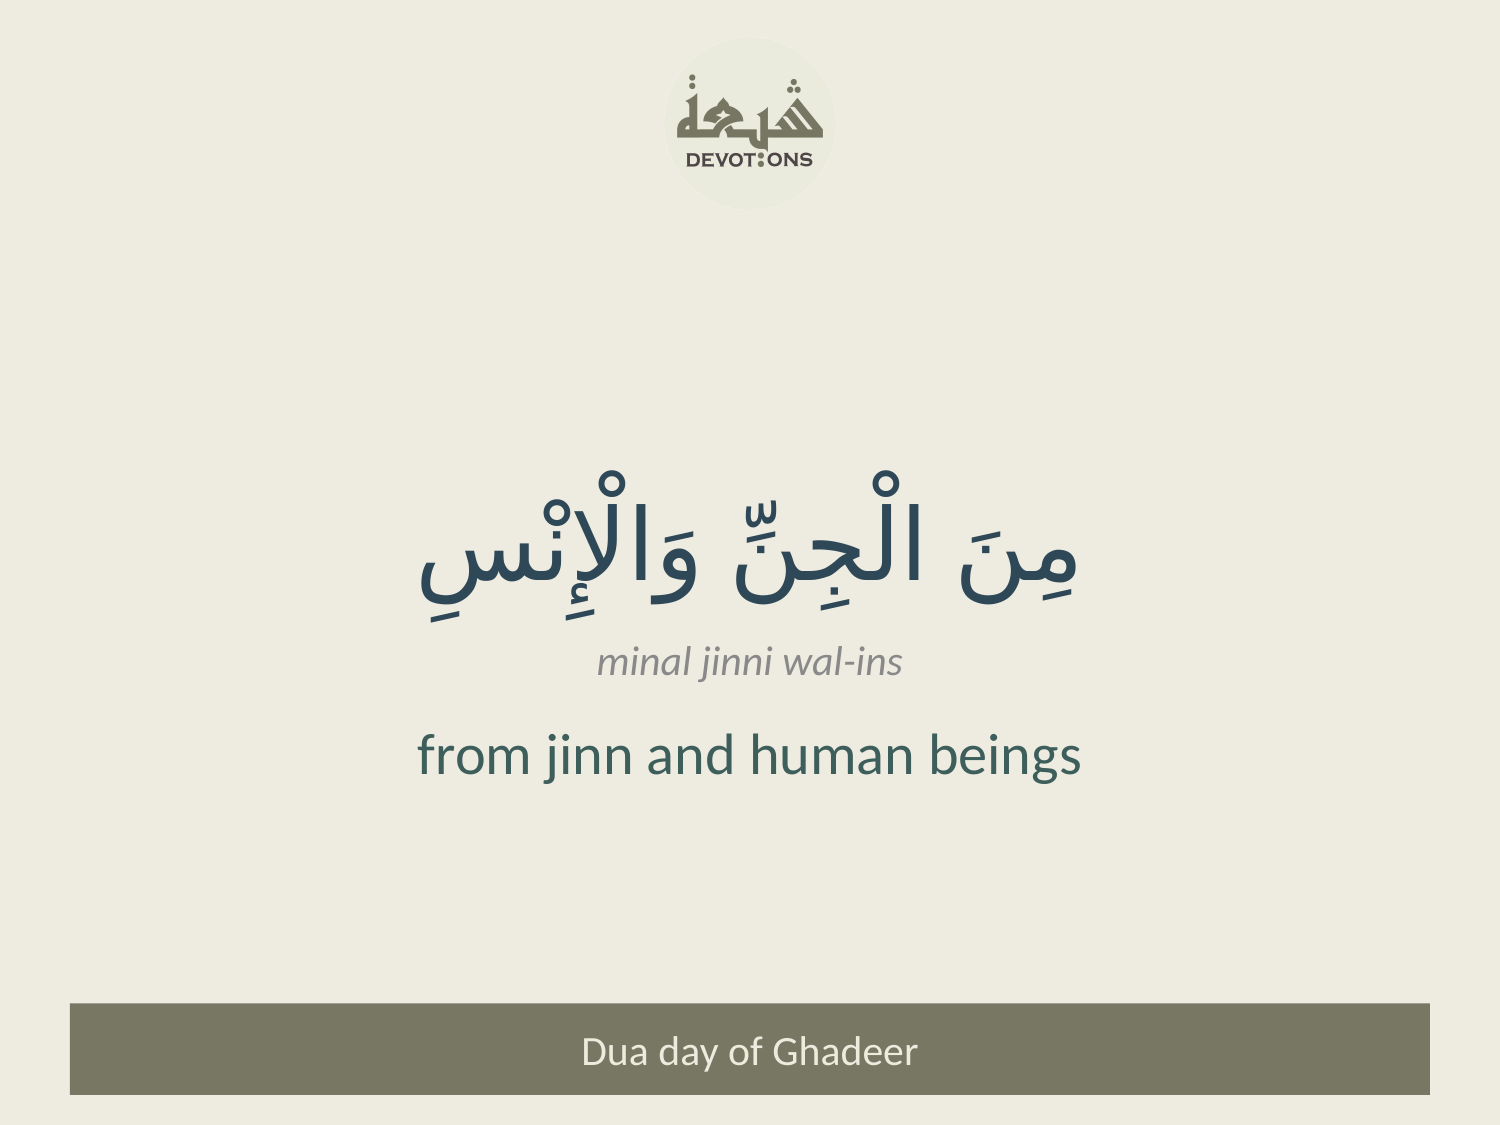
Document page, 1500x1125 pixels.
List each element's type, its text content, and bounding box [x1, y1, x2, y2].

list Dua day of Ghadeer [69, 1003, 1430, 1095]
list مِنَ الْجِنِّ وَالْإِنْسِ minal jinni wal-ins from jinn and human beings [69, 203, 1430, 1003]
picture [656, 29, 844, 203]
